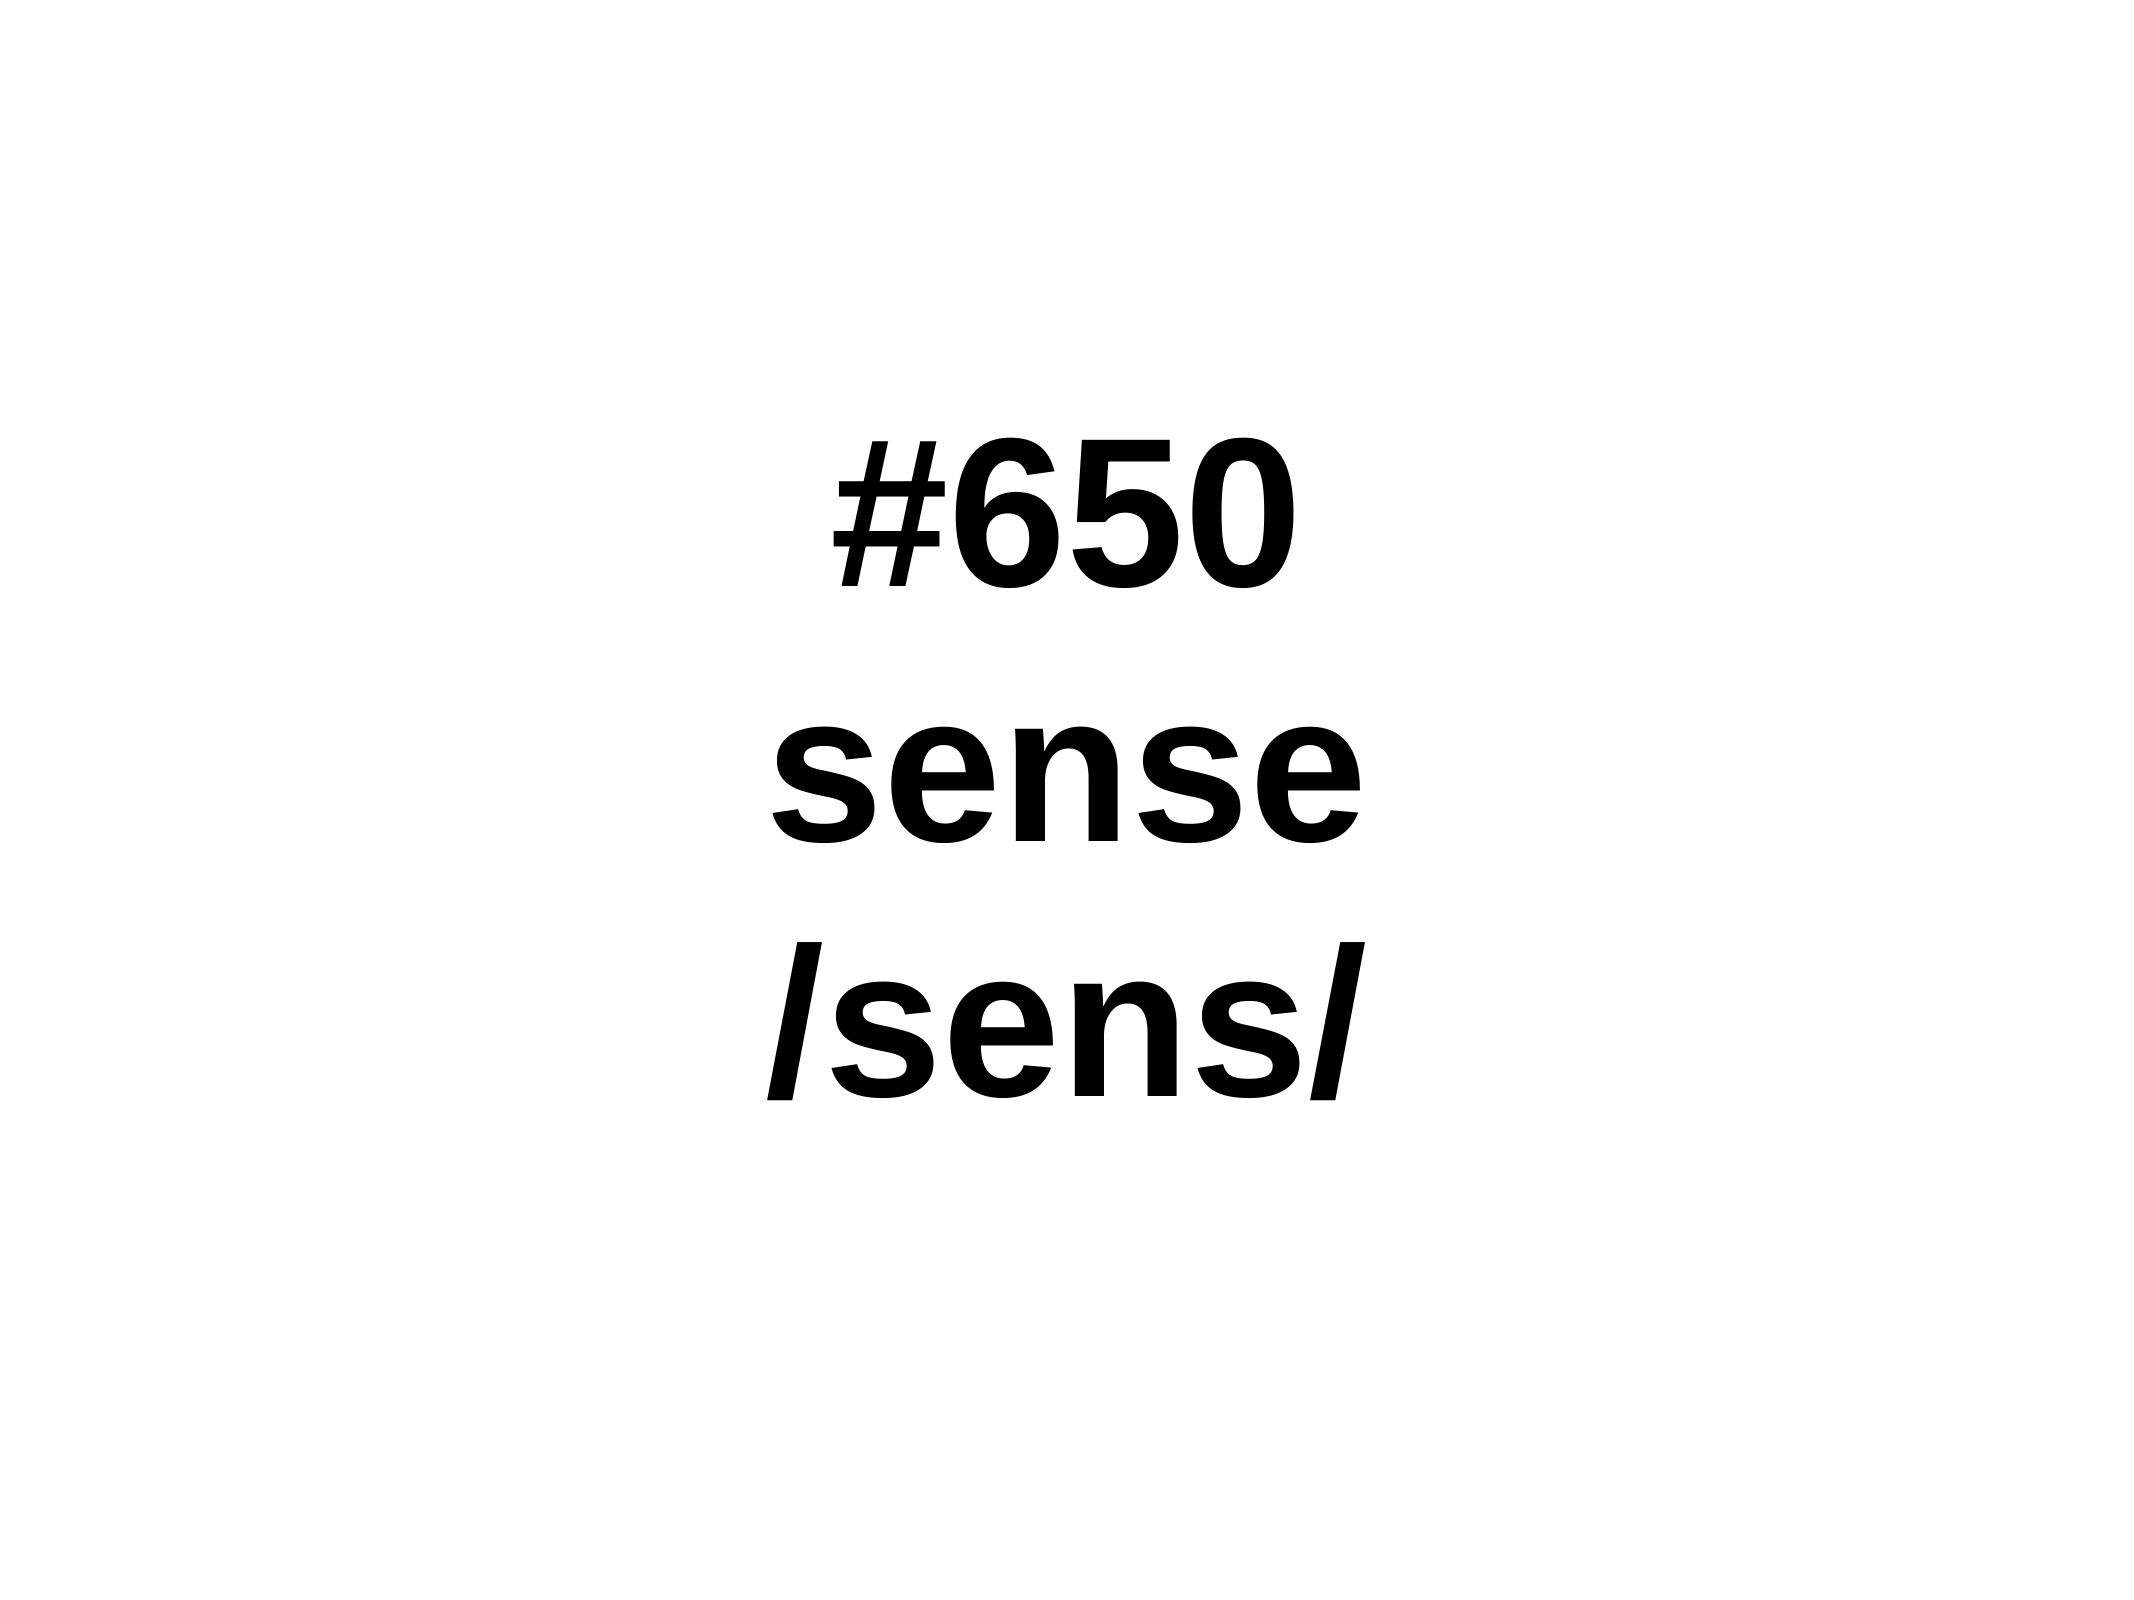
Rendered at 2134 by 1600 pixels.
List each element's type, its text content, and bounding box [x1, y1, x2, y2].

list #650 sense /sens/ [207, 366, 1926, 1147]
